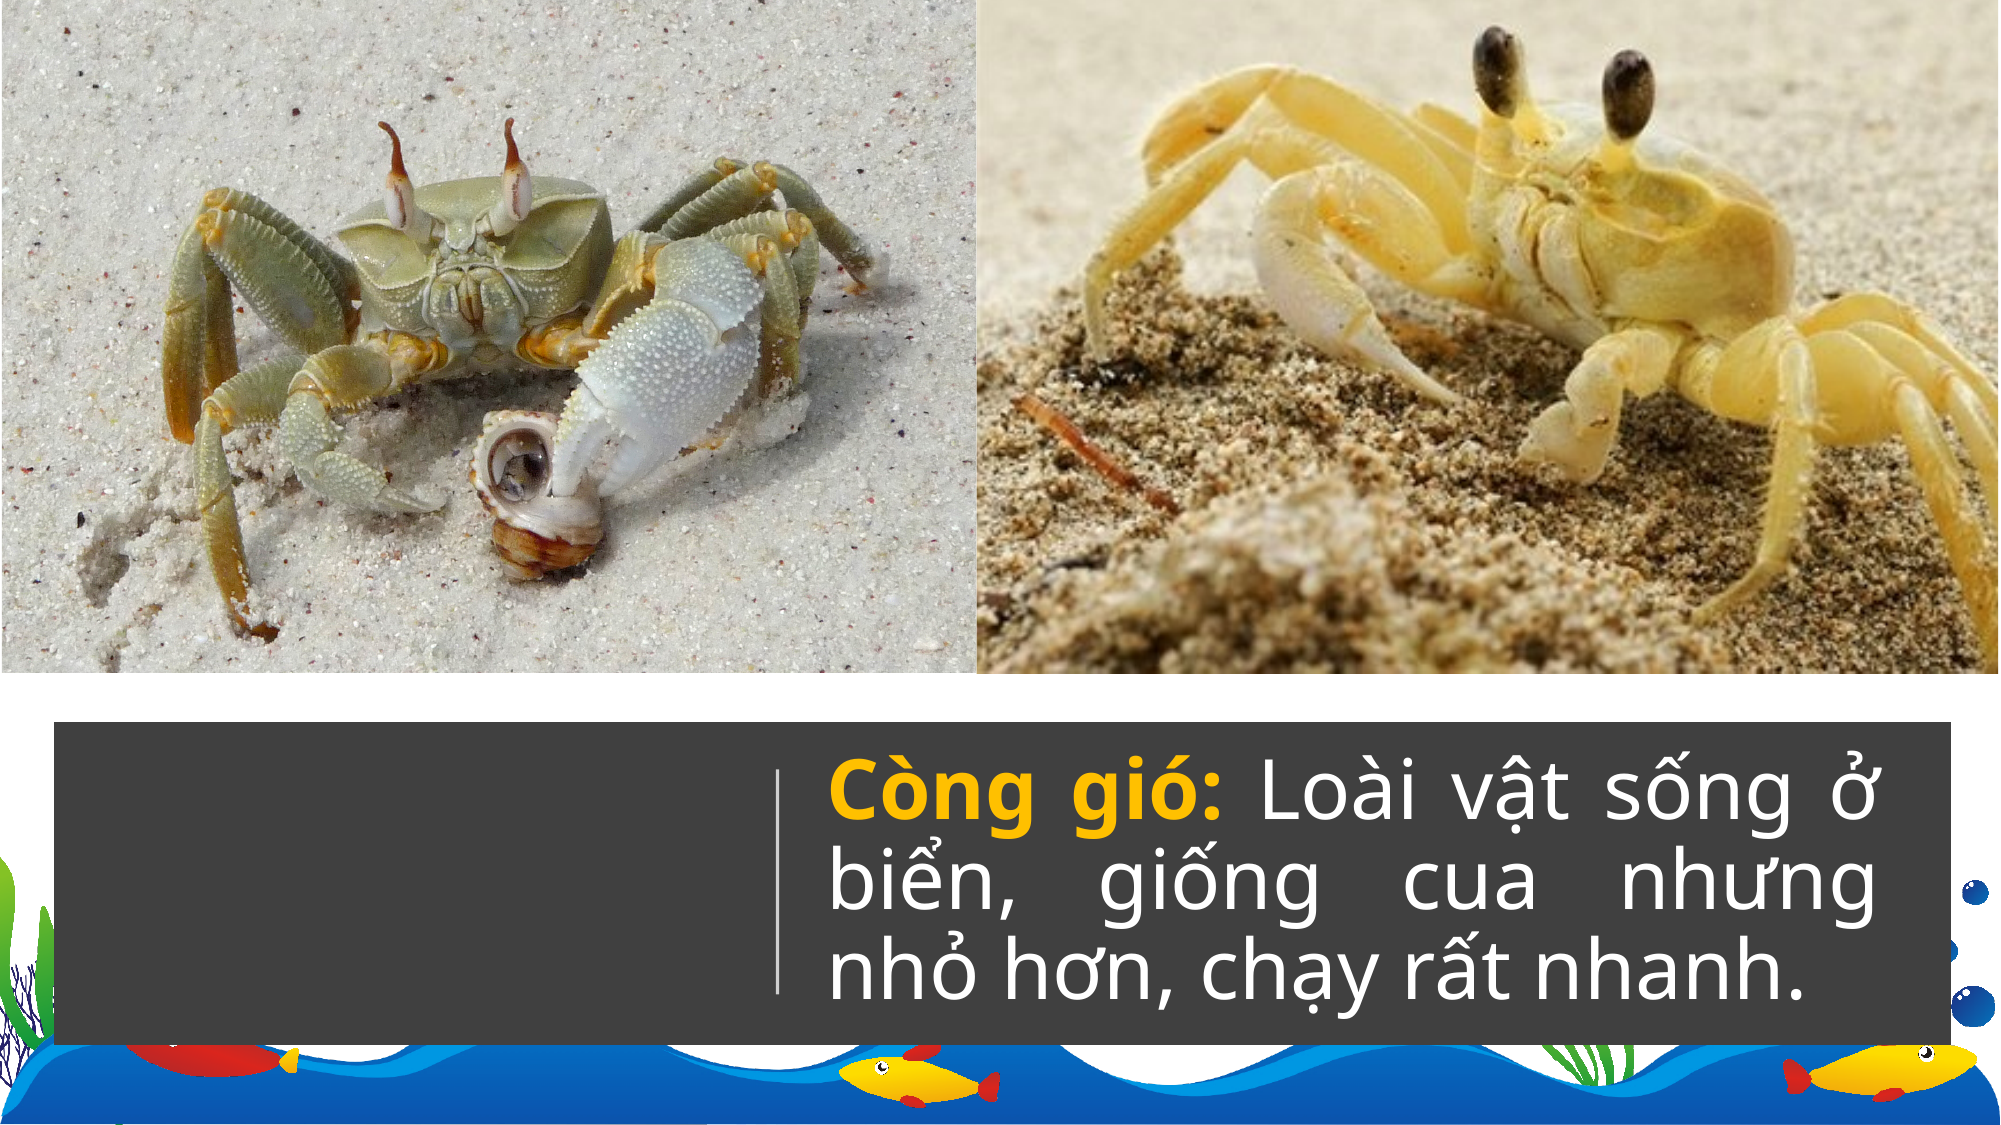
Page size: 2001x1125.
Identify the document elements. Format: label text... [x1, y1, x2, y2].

text_box [63, 731, 1942, 1036]
picture [0, 829, 2000, 1125]
picture [1, 0, 1999, 674]
text_box Còng gió: Loài vật sống ở biển, giống cua nhưng nhỏ hơn, chạy rất nhanh. [811, 757, 1896, 1008]
